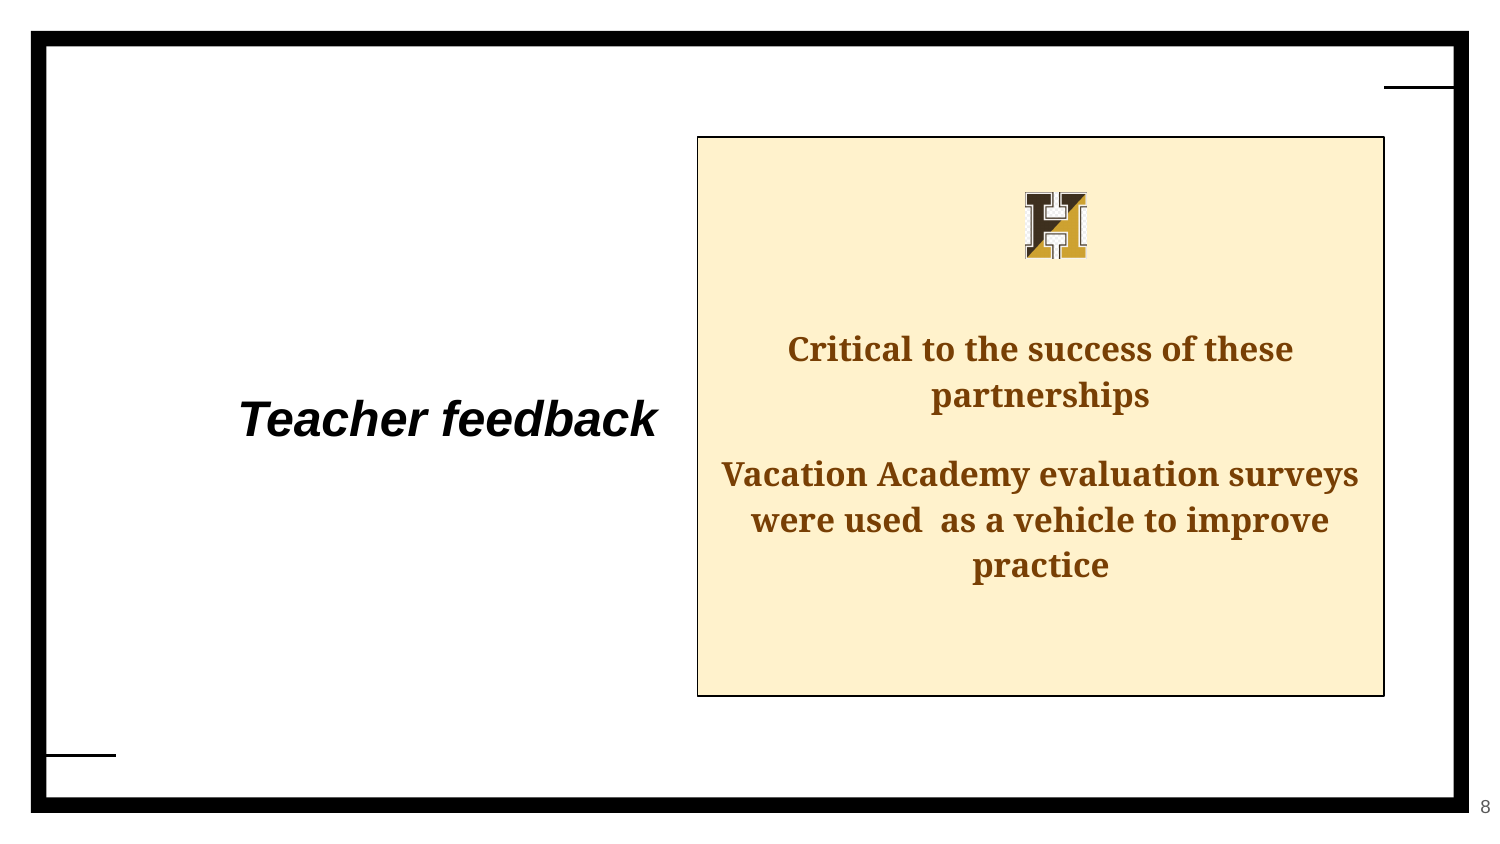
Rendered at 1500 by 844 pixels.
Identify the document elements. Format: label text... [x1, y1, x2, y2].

slide_number 8 [1429, 780, 1500, 833]
title Teacher feedback [115, 232, 673, 602]
list Critical to the success of these partnerships Vacation Academy evaluation surveys were used as a vehicle to improve practice [697, 137, 1385, 697]
picture [1024, 192, 1087, 259]
